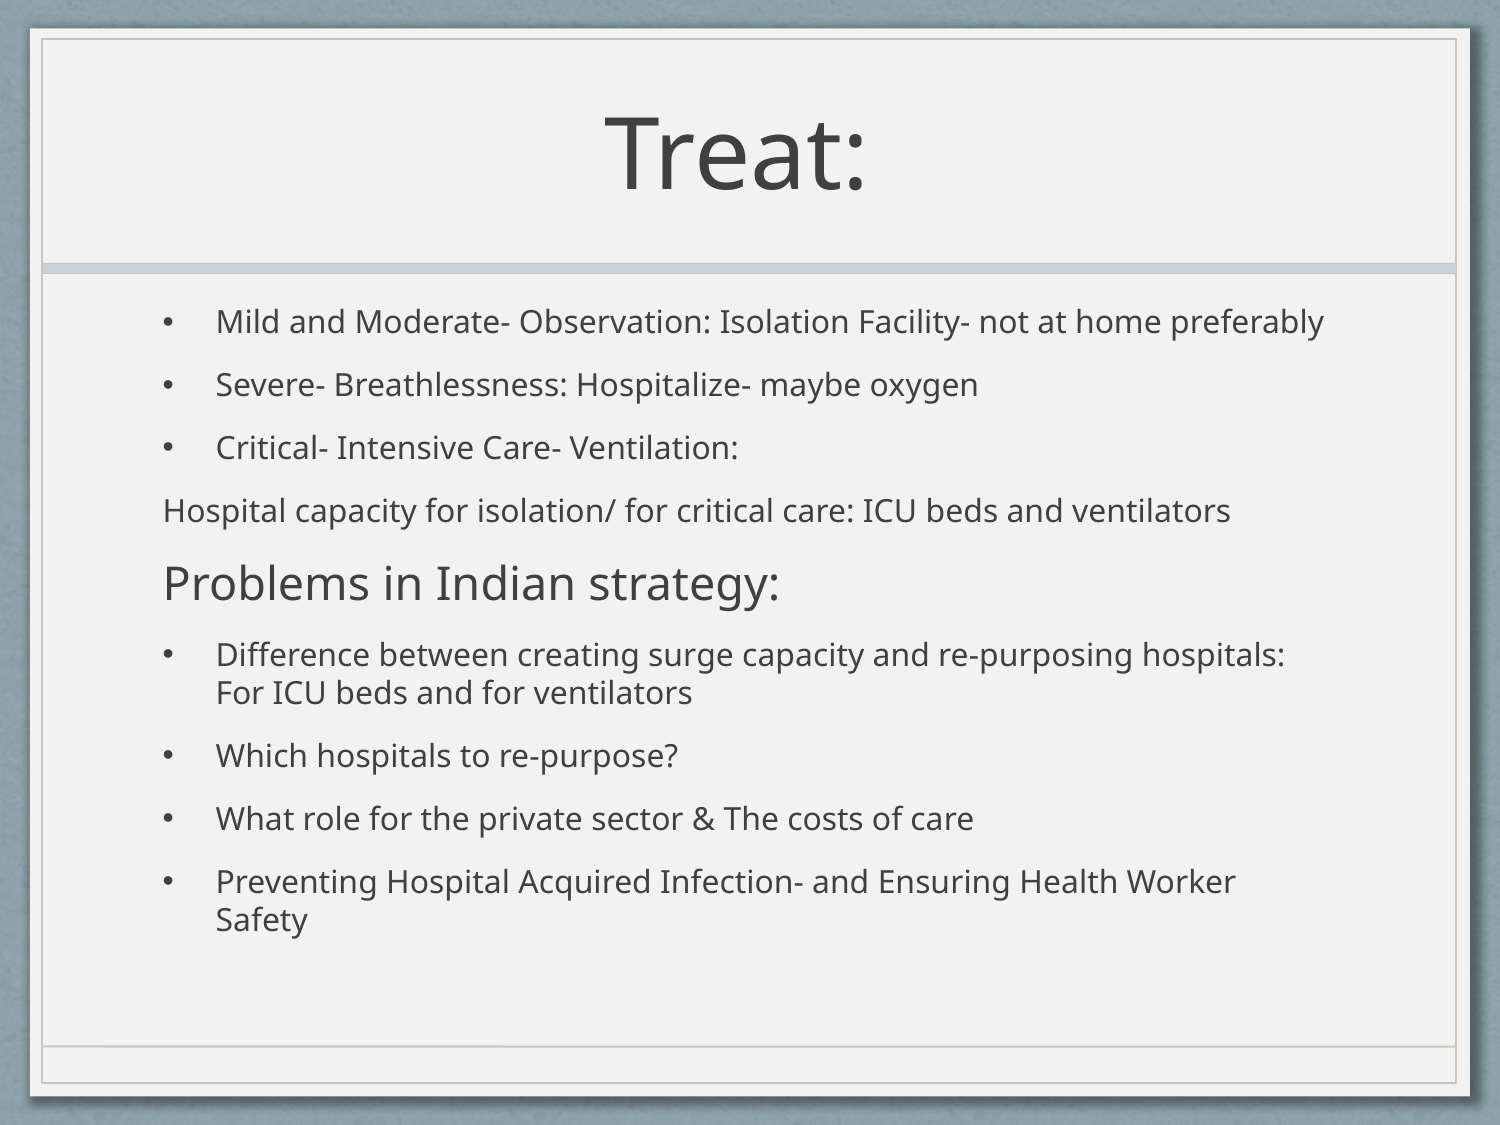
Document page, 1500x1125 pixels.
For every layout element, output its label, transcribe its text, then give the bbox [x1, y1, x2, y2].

title Treat: [147, 40, 1353, 260]
list Mild and Moderate- Observation: Isolation Facility- not at home preferably Severe- Breathlessness: Hospitalize- maybe oxygen Critical- Intensive Care- Ventilation: Hospital capacity for isolation/ for critical care: ICU beds and ventilators Problems in Indian strategy: Difference between creating surge capacity and re-purposing hospitals: For ICU beds and for ventilators Which hospitals to re-purpose? What role for the private sector & The costs of care Preventing Hospital Acquired Infection- and Ensuring Health Worker Safety [147, 294, 1353, 995]
